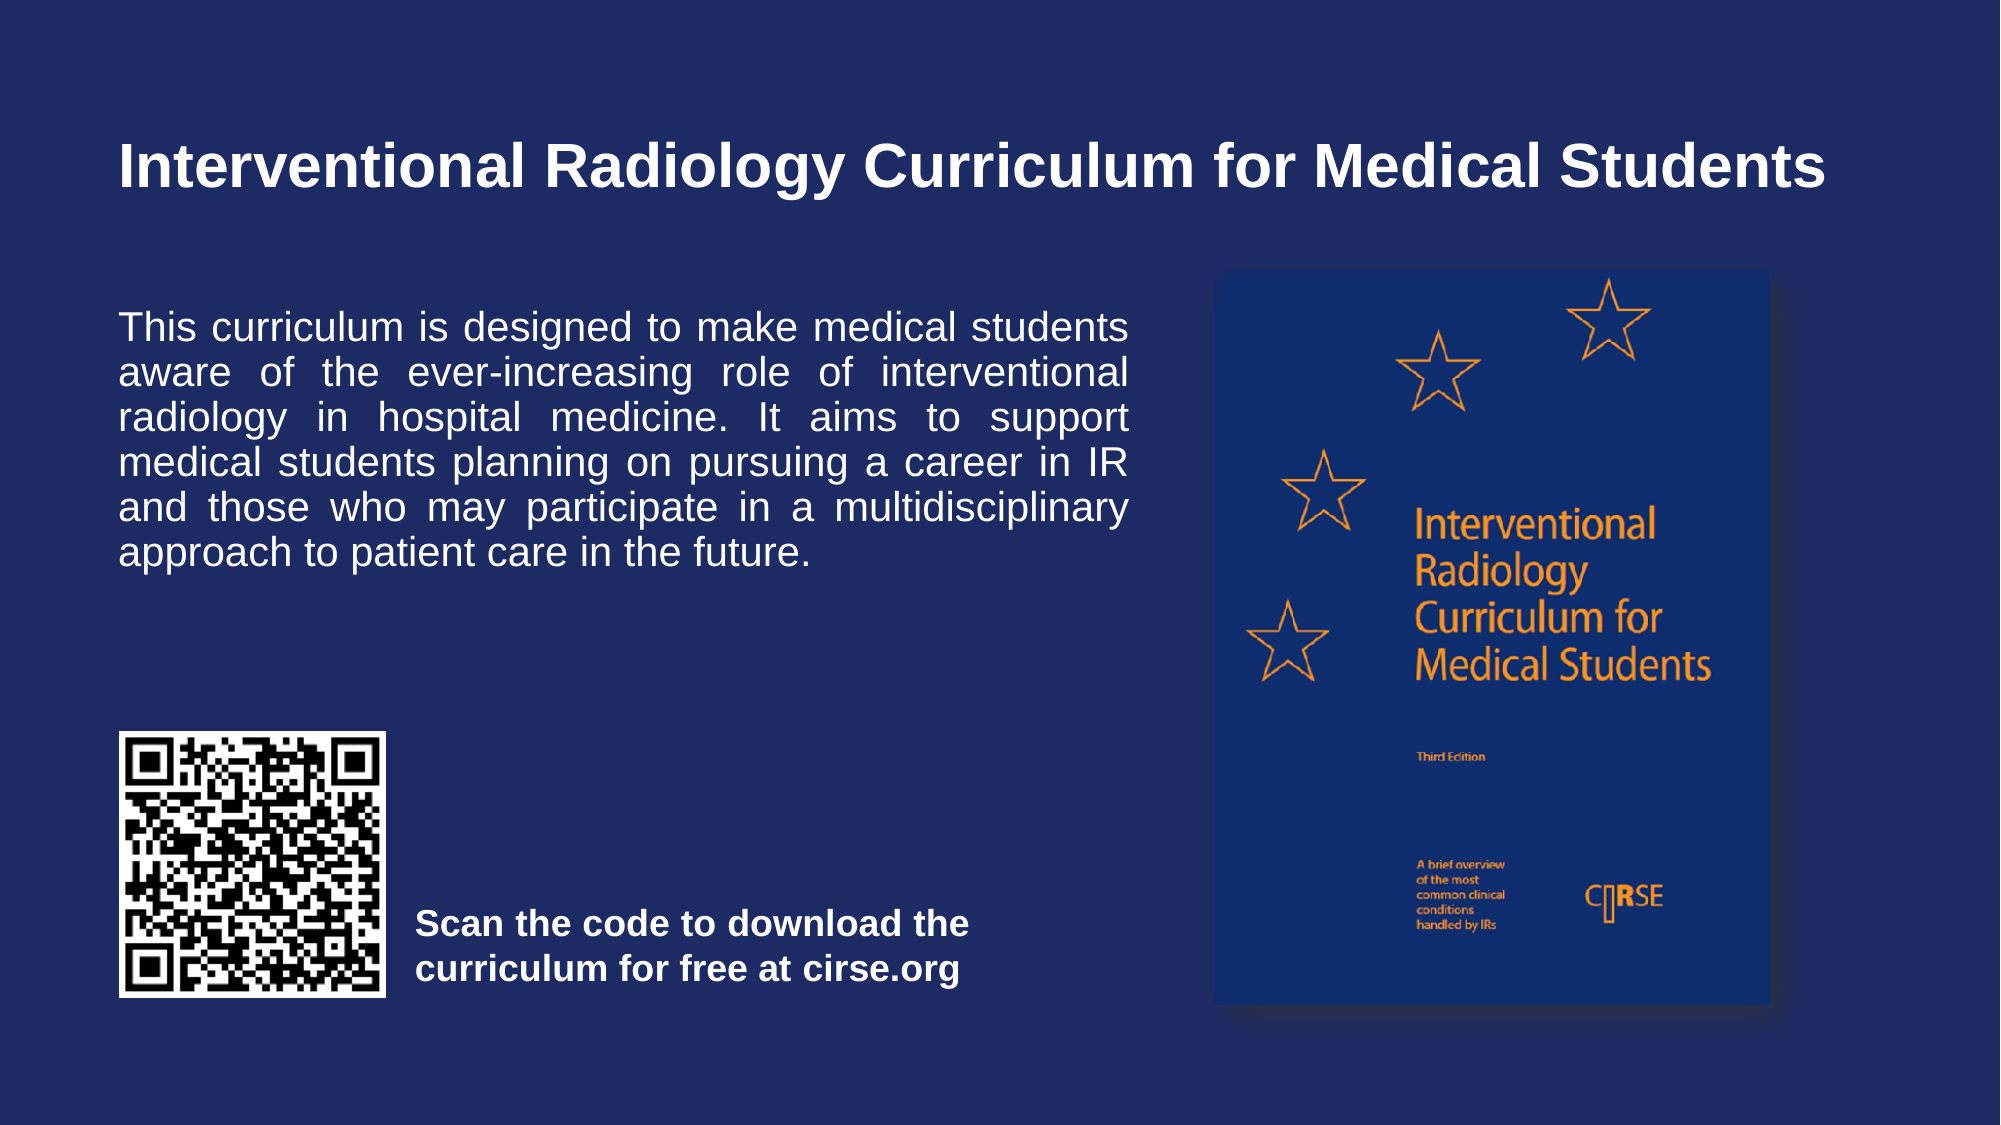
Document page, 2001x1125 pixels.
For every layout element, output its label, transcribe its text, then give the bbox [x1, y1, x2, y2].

title Interventional Radiology Curriculum for Medical Students [103, 127, 1946, 208]
picture [119, 731, 386, 998]
picture [1184, 240, 1828, 1063]
text_box This curriculum is designed to make medical students aware of the ever-increasing role of interventional radiology in hospital medicine. It aims to support medical students planning on pursuing a career in IR and those who may participate in a multidisciplinary approach to patient care in the future. [103, 297, 1145, 665]
text_box Scan the code to download the curriculum for free at cirse.org [400, 891, 986, 997]
